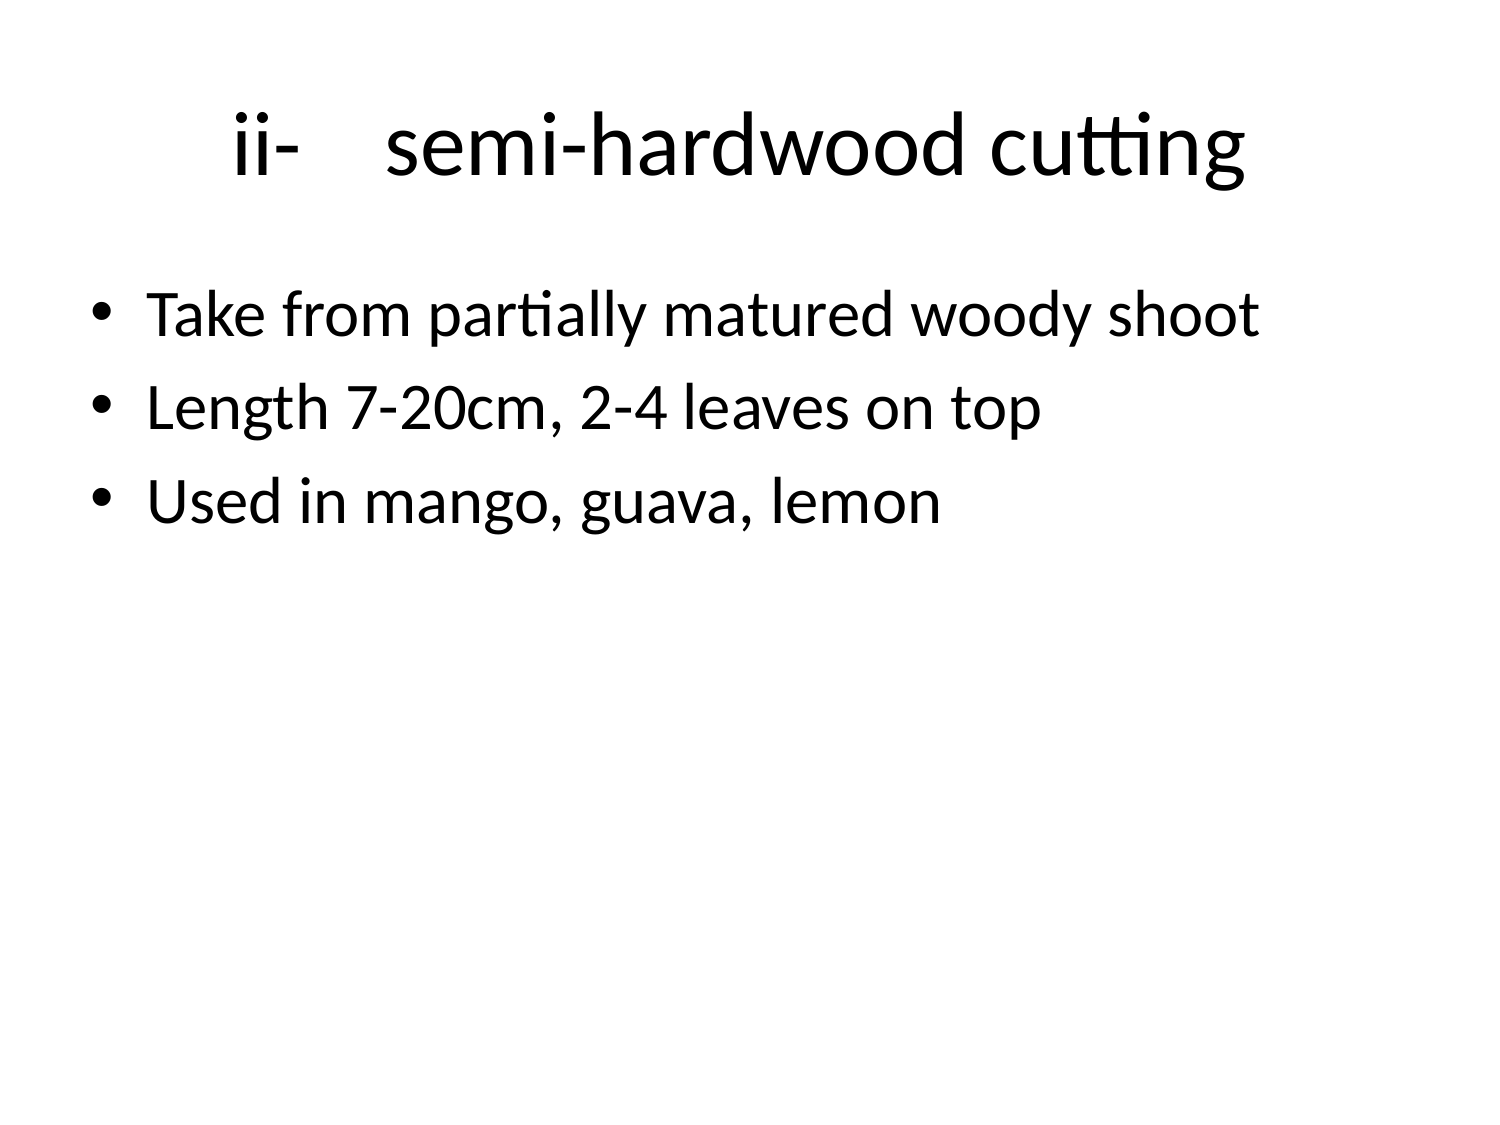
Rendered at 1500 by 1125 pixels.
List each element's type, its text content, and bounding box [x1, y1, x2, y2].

list Take from partially matured woody shoot Length 7-20cm, 2-4 leaves on top Used in mango, guava, lemon [75, 262, 1425, 1005]
title ii- semi-hardwood cutting [75, 45, 1425, 233]
